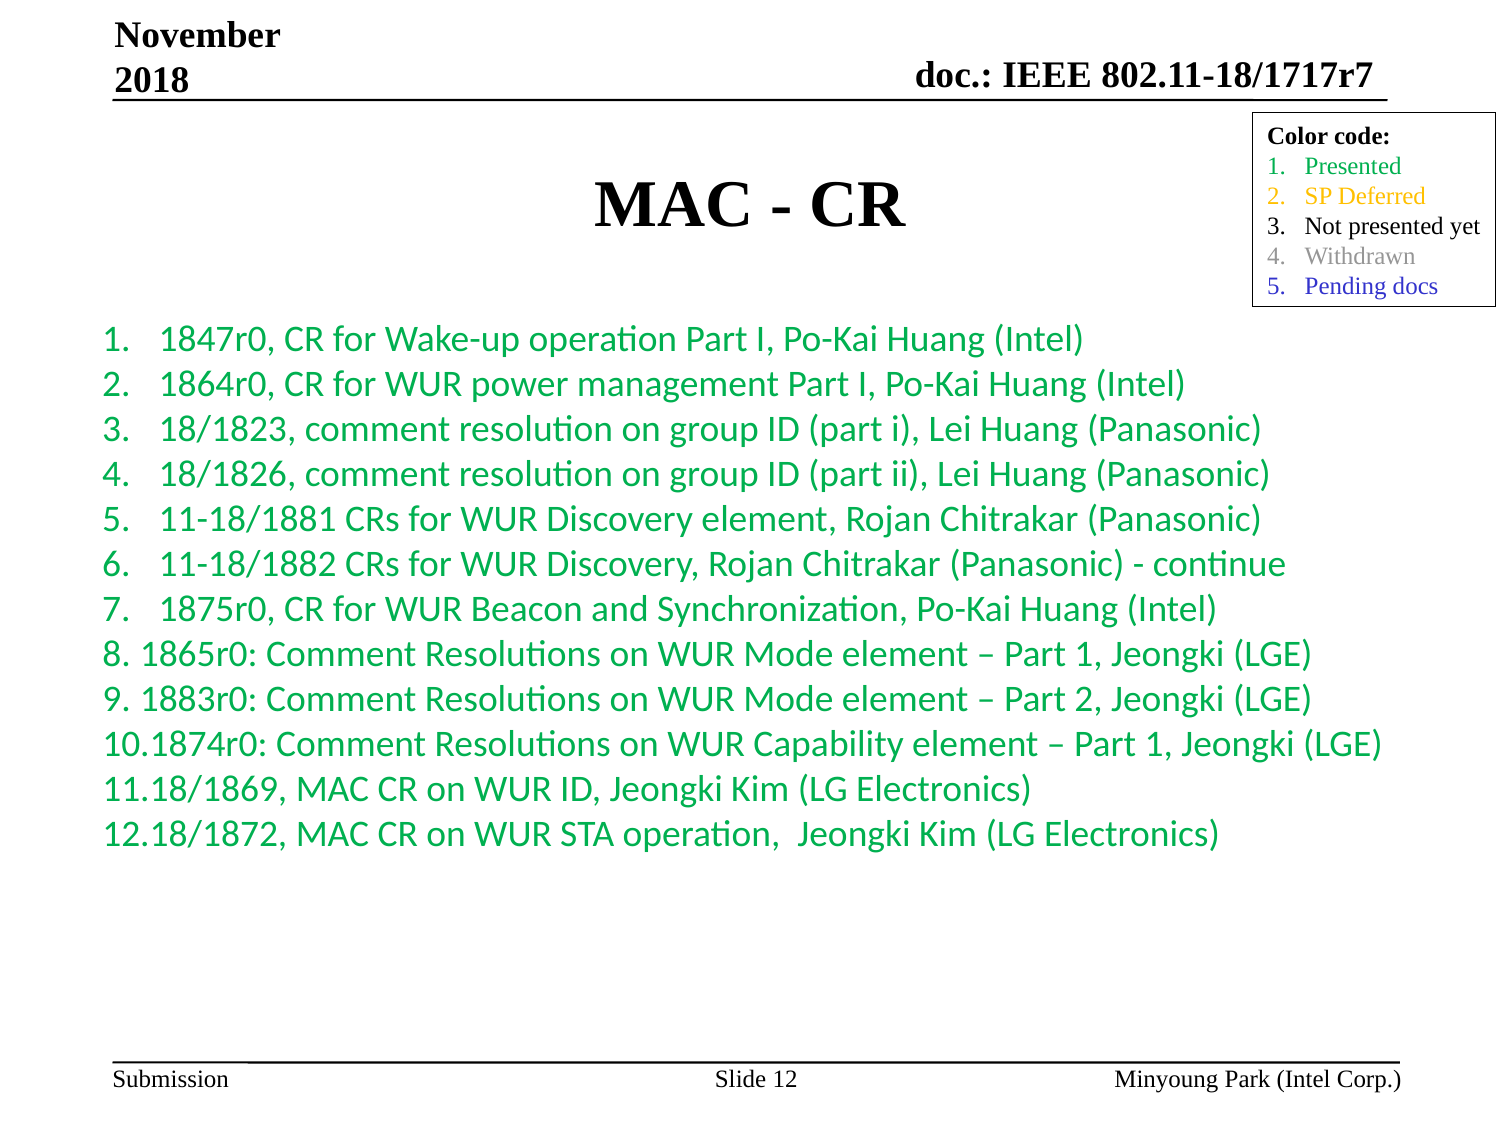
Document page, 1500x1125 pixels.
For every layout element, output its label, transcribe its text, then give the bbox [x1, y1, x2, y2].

text_box 1847r0, CR for Wake-up operation Part I, Po-Kai Huang (Intel) 1864r0, CR for WUR power management Part I, Po-Kai Huang (Intel) 18/1823, comment resolution on group ID (part i), Lei Huang (Panasonic) 18/1826, comment resolution on group ID (part ii), Lei Huang (Panasonic) 11-18/1881 CRs for WUR Discovery element, Rojan Chitrakar (Panasonic) 11-18/1882 CRs for WUR Discovery, Rojan Chitrakar (Panasonic) - continue 1875r0, CR for WUR Beacon and Synchronization, Po-Kai Huang (Intel) 1865r0: Comment Resolutions on WUR Mode element – Part 1, Jeongki (LGE) 1883r0: Comment Resolutions on WUR Mode element – Part 2, Jeongki (LGE) 1874r0: Comment Resolutions on WUR Capability element – Part 1, Jeongki (LGE) 18/1869, MAC CR on WUR ID, Jeongki Kim (LG Electronics) 18/1872, MAC CR on WUR STA operation, Jeongki Kim (LG Electronics) [31, 306, 1469, 861]
footer Minyoung Park (Intel Corp.) [949, 1061, 1402, 1093]
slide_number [114, 54, 335, 101]
text_box Color code: Presented SP Deferred Not presented yet Withdrawn Pending docs [1252, 112, 1496, 307]
slide_number Slide 12 [712, 1061, 800, 1093]
title MAC - CR [112, 112, 1252, 288]
